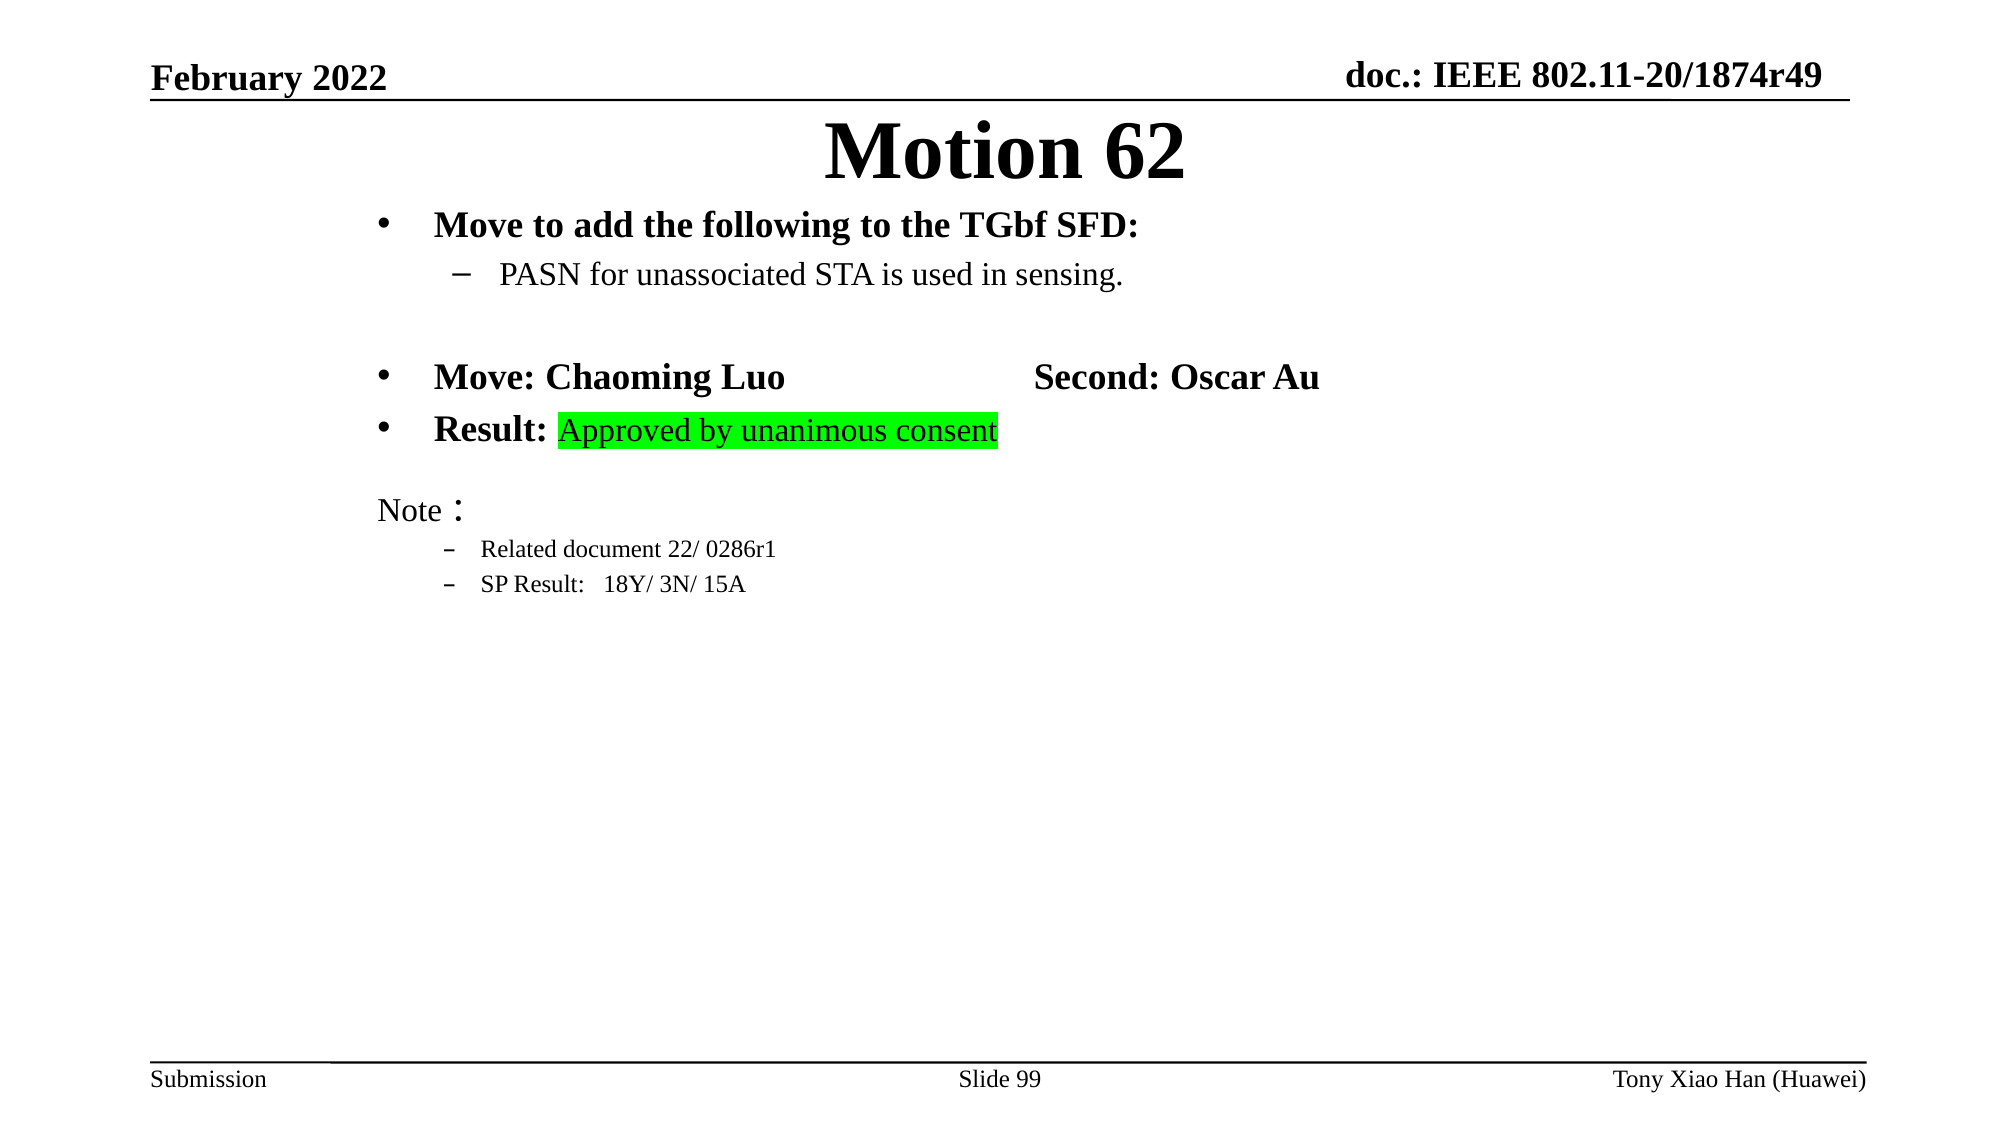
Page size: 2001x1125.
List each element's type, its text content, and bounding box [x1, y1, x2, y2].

text_box Move to add the following to the TGbf SFD: PASN for unassociated STA is used in sensing. Move: Chaoming Luo Second: Oscar Au Result: Approved by unanimous consent Note： Related document 22/ 0286r1 SP Result: 18Y/ 3N/ 15A [362, 162, 1638, 875]
text_box Motion 62 [368, 87, 1644, 225]
